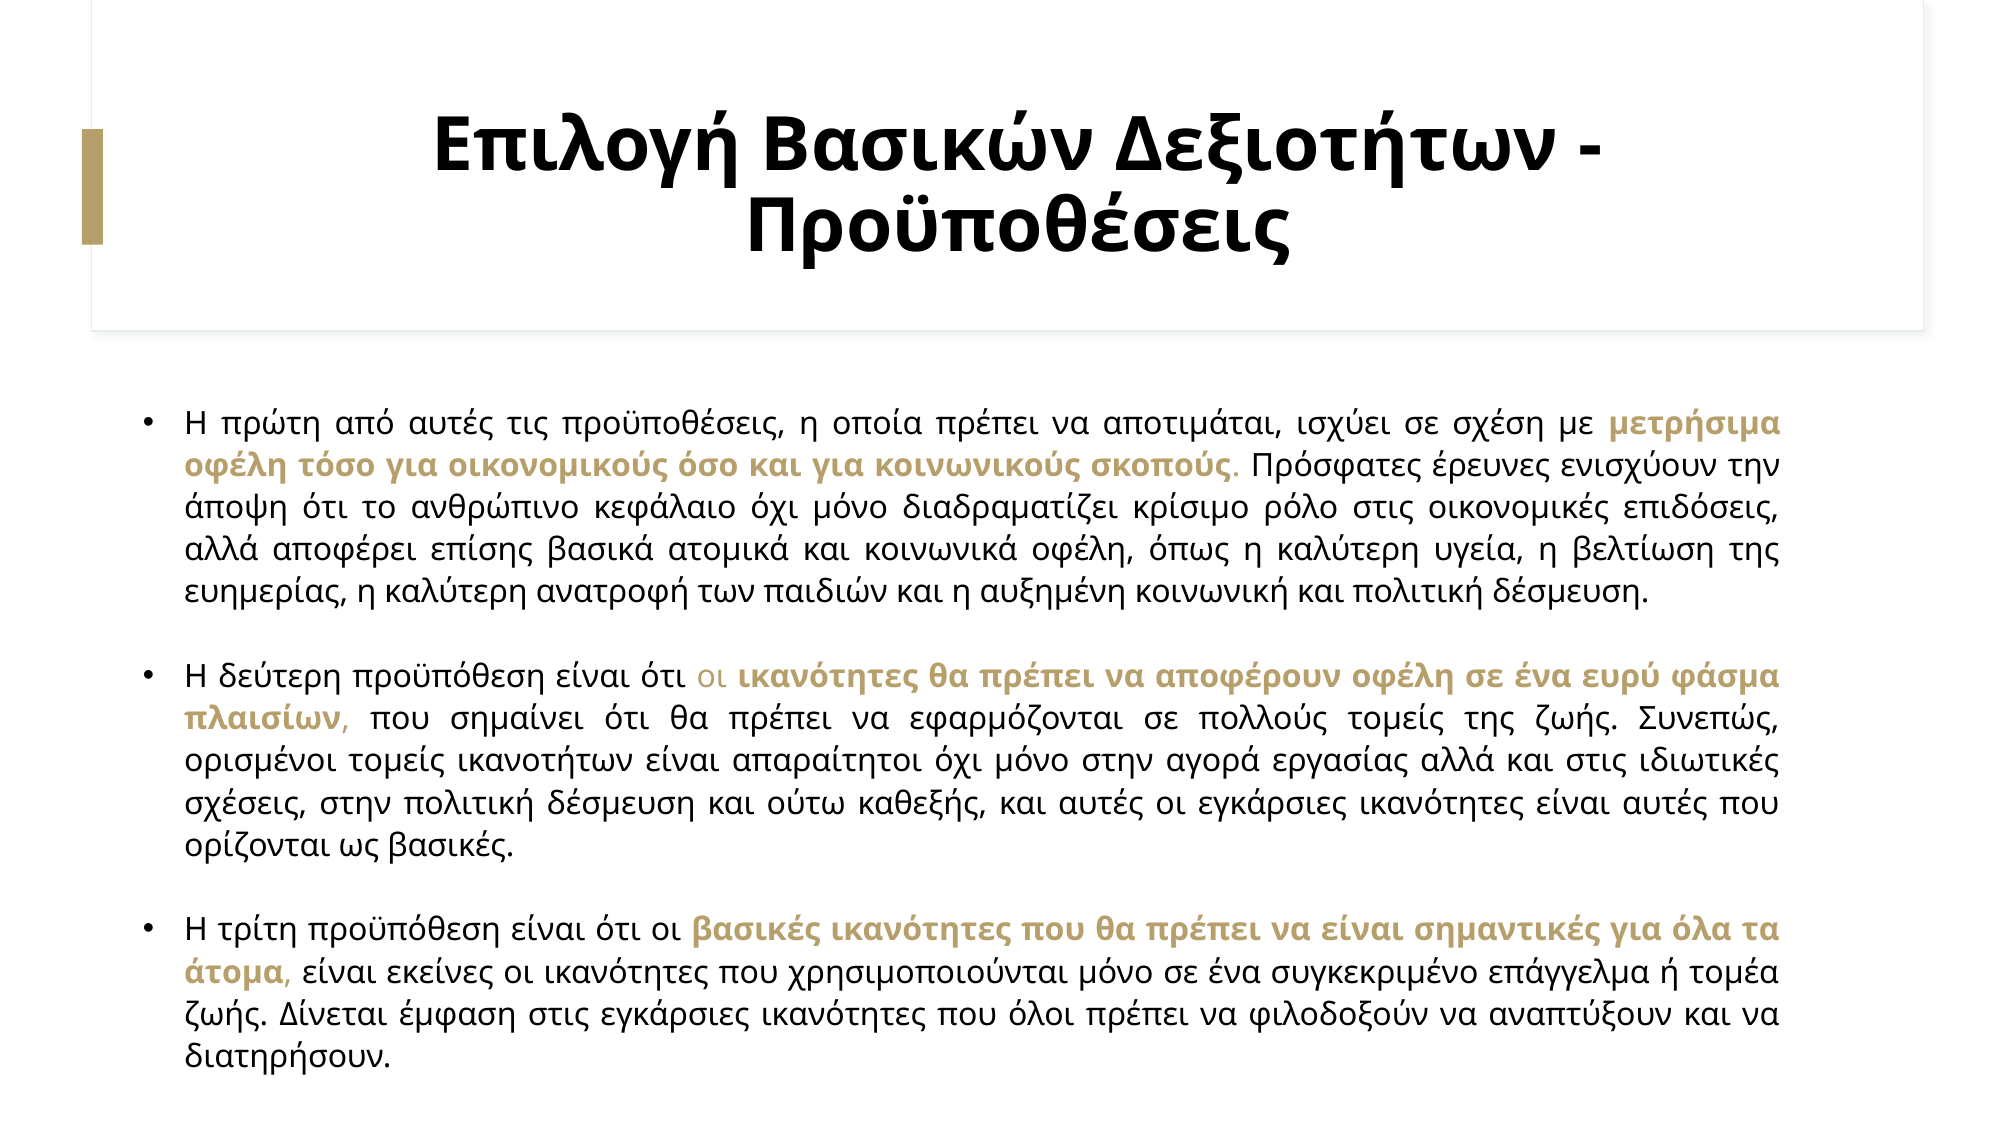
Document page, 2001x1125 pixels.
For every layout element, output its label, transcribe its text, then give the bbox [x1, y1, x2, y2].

title Επιλογή Βασικών Δεξιοτήτων - Προϋποθέσεις [183, 90, 1851, 284]
list Η πρώτη από αυτές τις προϋποθέσεις, η οποία πρέπει να αποτιμάται, ισχύει σε σχέση με μετρήσιμα οφέλη τόσο για οικονομικούς όσο και για κοινωνικούς σκοπούς. Πρόσφατες έρευνες ενισχύουν την άποψη ότι το ανθρώπινο κεφάλαιο όχι μόνο διαδραματίζει κρίσιμο ρόλο στις οικονομικές επιδόσεις, αλλά αποφέρει επίσης βασικά ατομικά και κοινωνικά οφέλη, όπως η καλύτερη υγεία, η βελτίωση της ευημερίας, η καλύτερη ανατροφή των παιδιών και η αυξημένη κοινωνική και πολιτική δέσμευση. Η δεύτερη προϋπόθεση είναι ότι οι ικανότητες θα πρέπει να αποφέρουν οφέλη σε ένα ευρύ φάσμα πλαισίων, που σημαίνει ότι θα πρέπει να εφαρμόζονται σε πολλούς τομείς της ζωής. Συνεπώς, ορισμένοι τομείς ικανοτήτων είναι απαραίτητοι όχι μόνο στην αγορά εργασίας αλλά και στις ιδιωτικές σχέσεις, στην πολιτική δέσμευση και ούτω καθεξής, και αυτές οι εγκάρσιες ικανότητες είναι αυτές που ορίζονται ως βασικές. Η τρίτη προϋπόθεση είναι ότι οι βασικές ικανότητες που θα πρέπει να είναι σημαντικές για όλα τα άτομα, είναι εκείνες οι ικανότητες που χρησιμοποιούνται μόνο σε ένα συγκεκριμένο επάγγελμα ή τομέα ζωής. Δίνεται έμφαση στις εγκάρσιες ικανότητες που όλοι πρέπει να φιλοδοξούν να αναπτύξουν και να διατηρήσουν. [127, 352, 1796, 1125]
